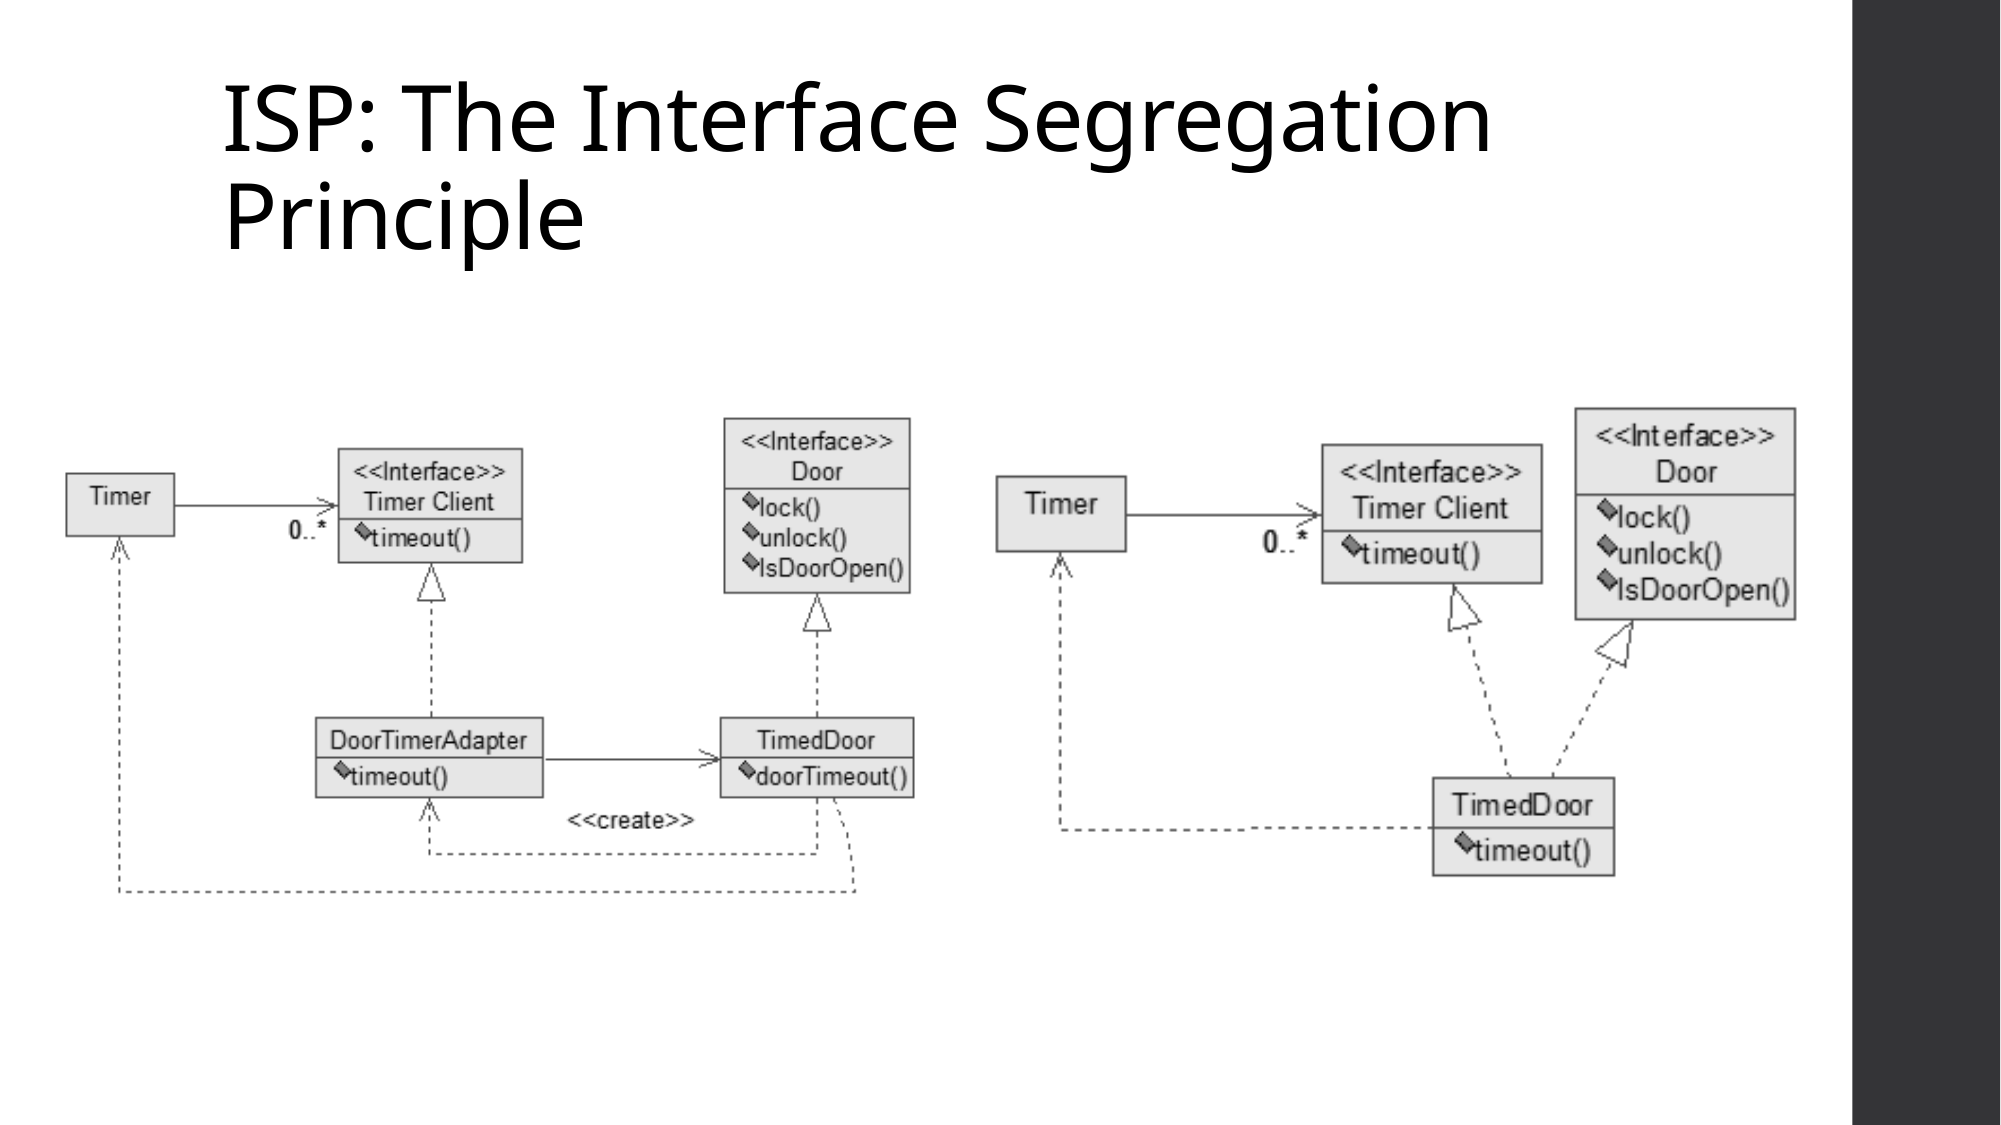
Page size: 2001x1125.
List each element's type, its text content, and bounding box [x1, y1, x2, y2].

title ISP: The Interface Segregation Principle [206, 60, 1797, 278]
picture [967, 390, 1843, 918]
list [47, 402, 950, 918]
